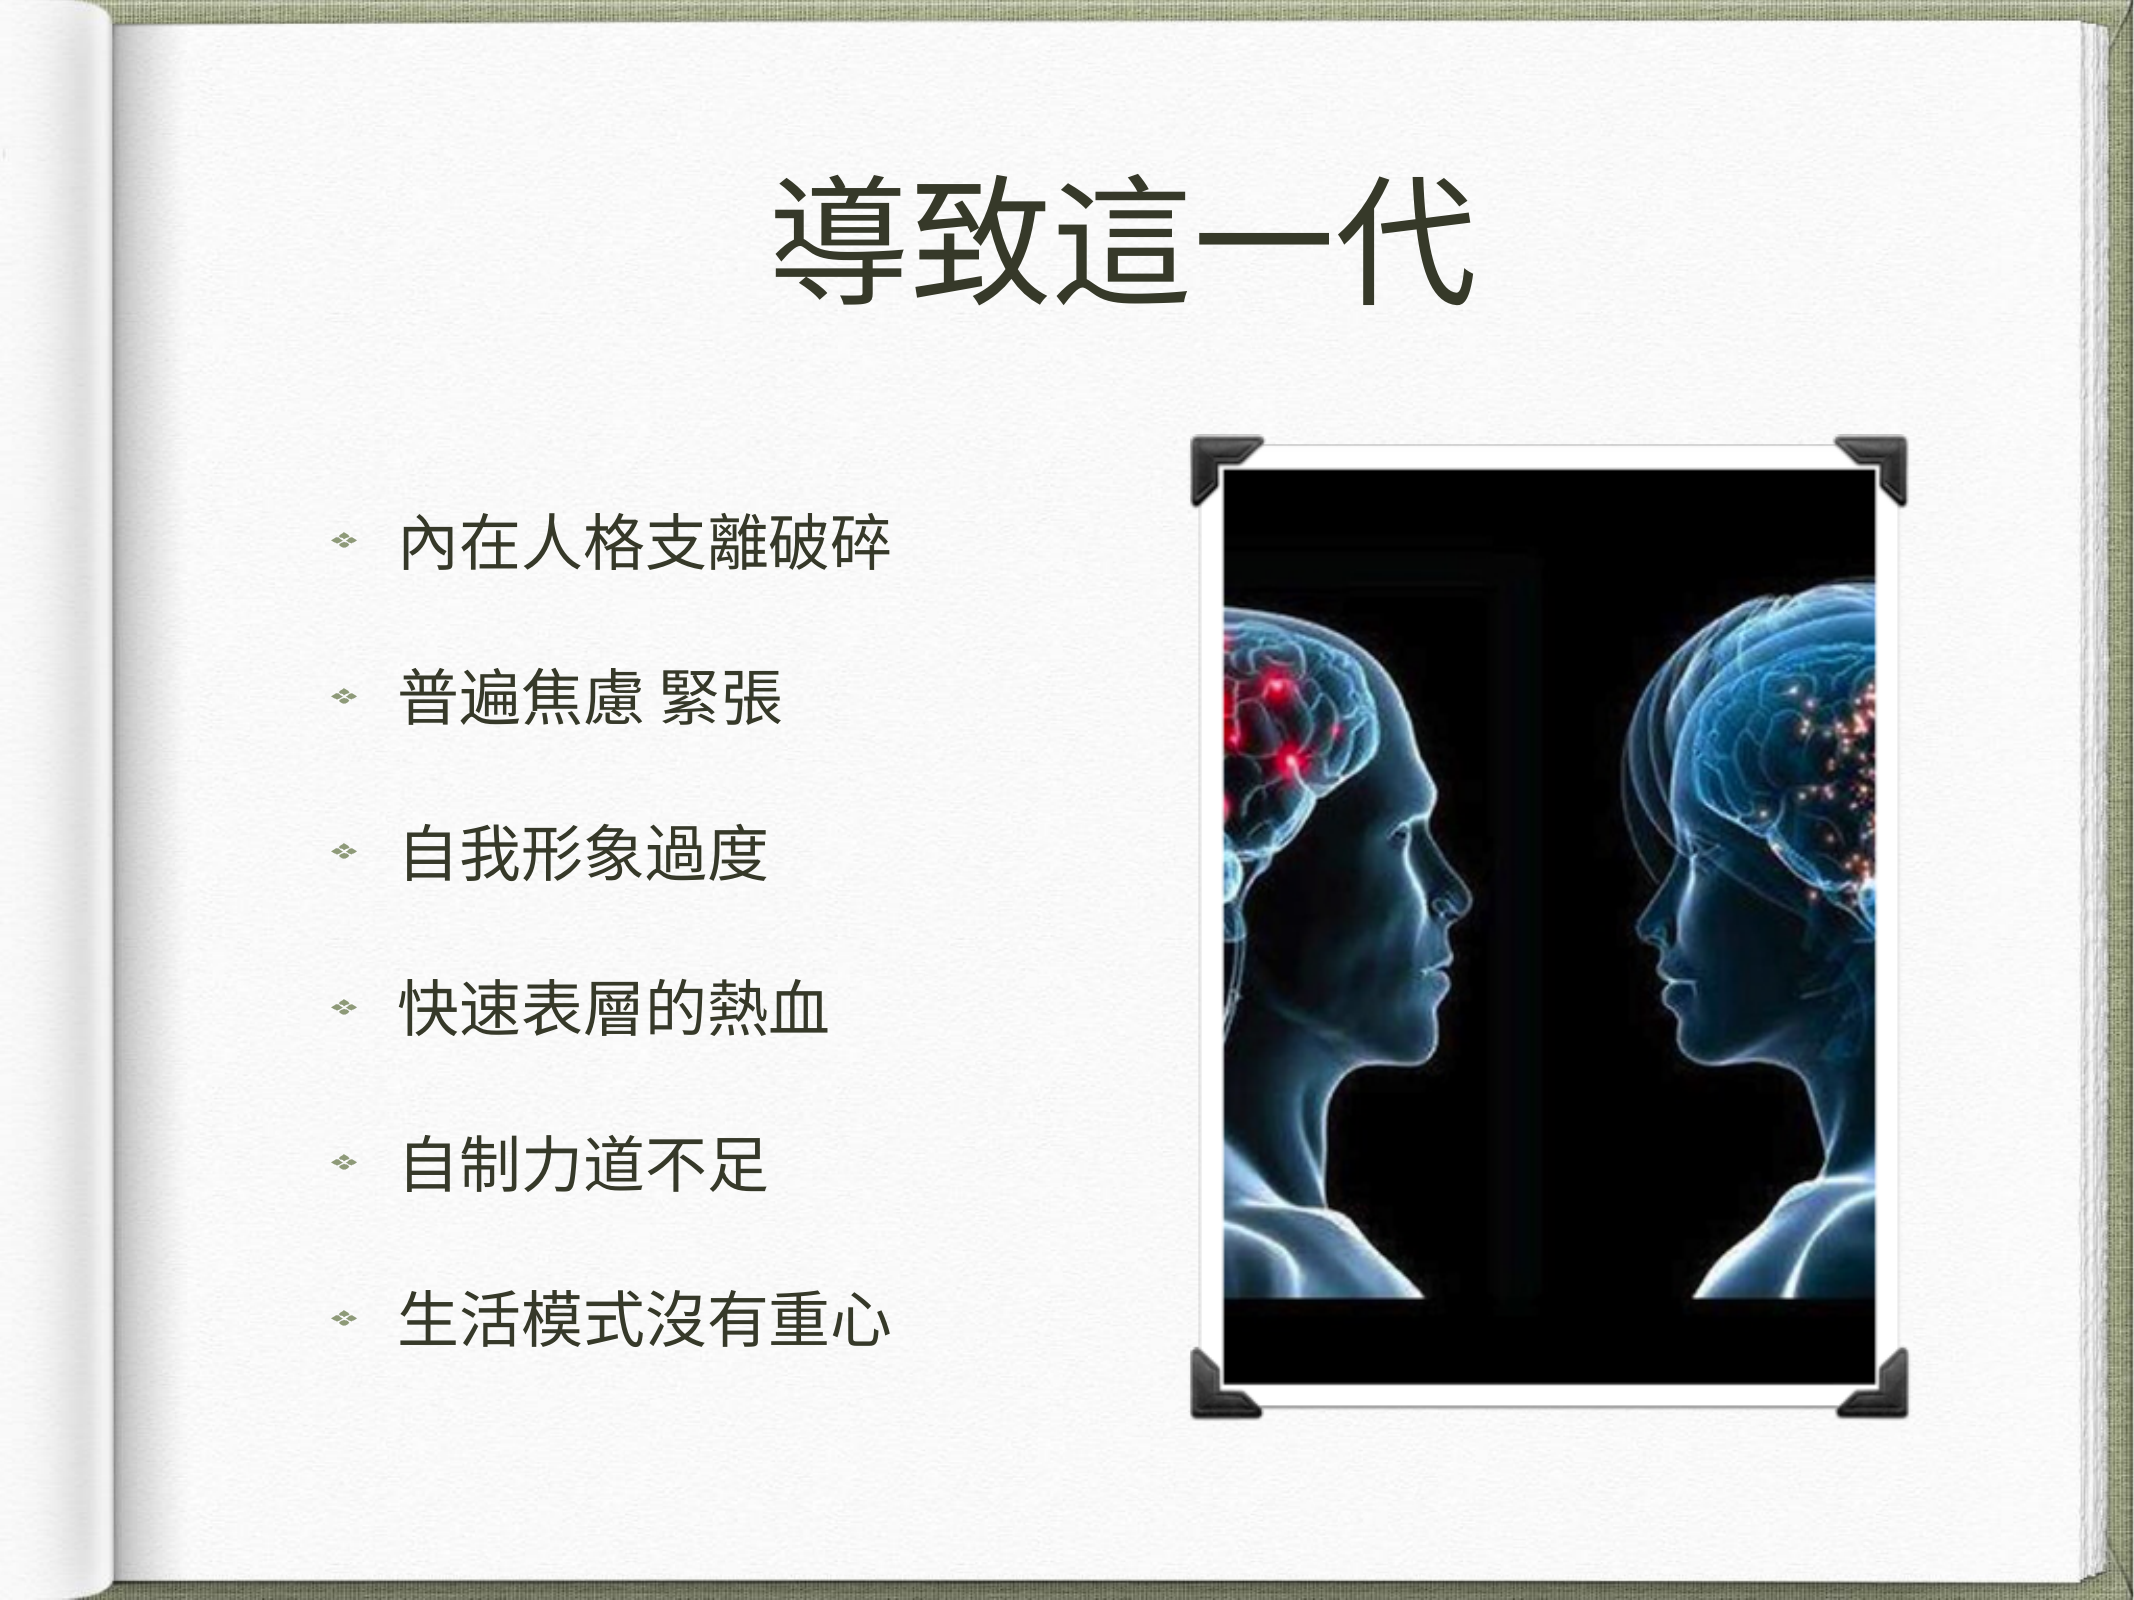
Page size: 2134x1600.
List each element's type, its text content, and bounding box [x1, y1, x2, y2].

picture [0, 0, 2134, 1600]
list 內在人格支離破碎 普遍焦慮 緊張 自我形象過度 快速表層的熱血 自制力道不足 生活模式沒有重心 [322, 449, 1124, 1409]
title 導致這一代 [322, 24, 1924, 451]
